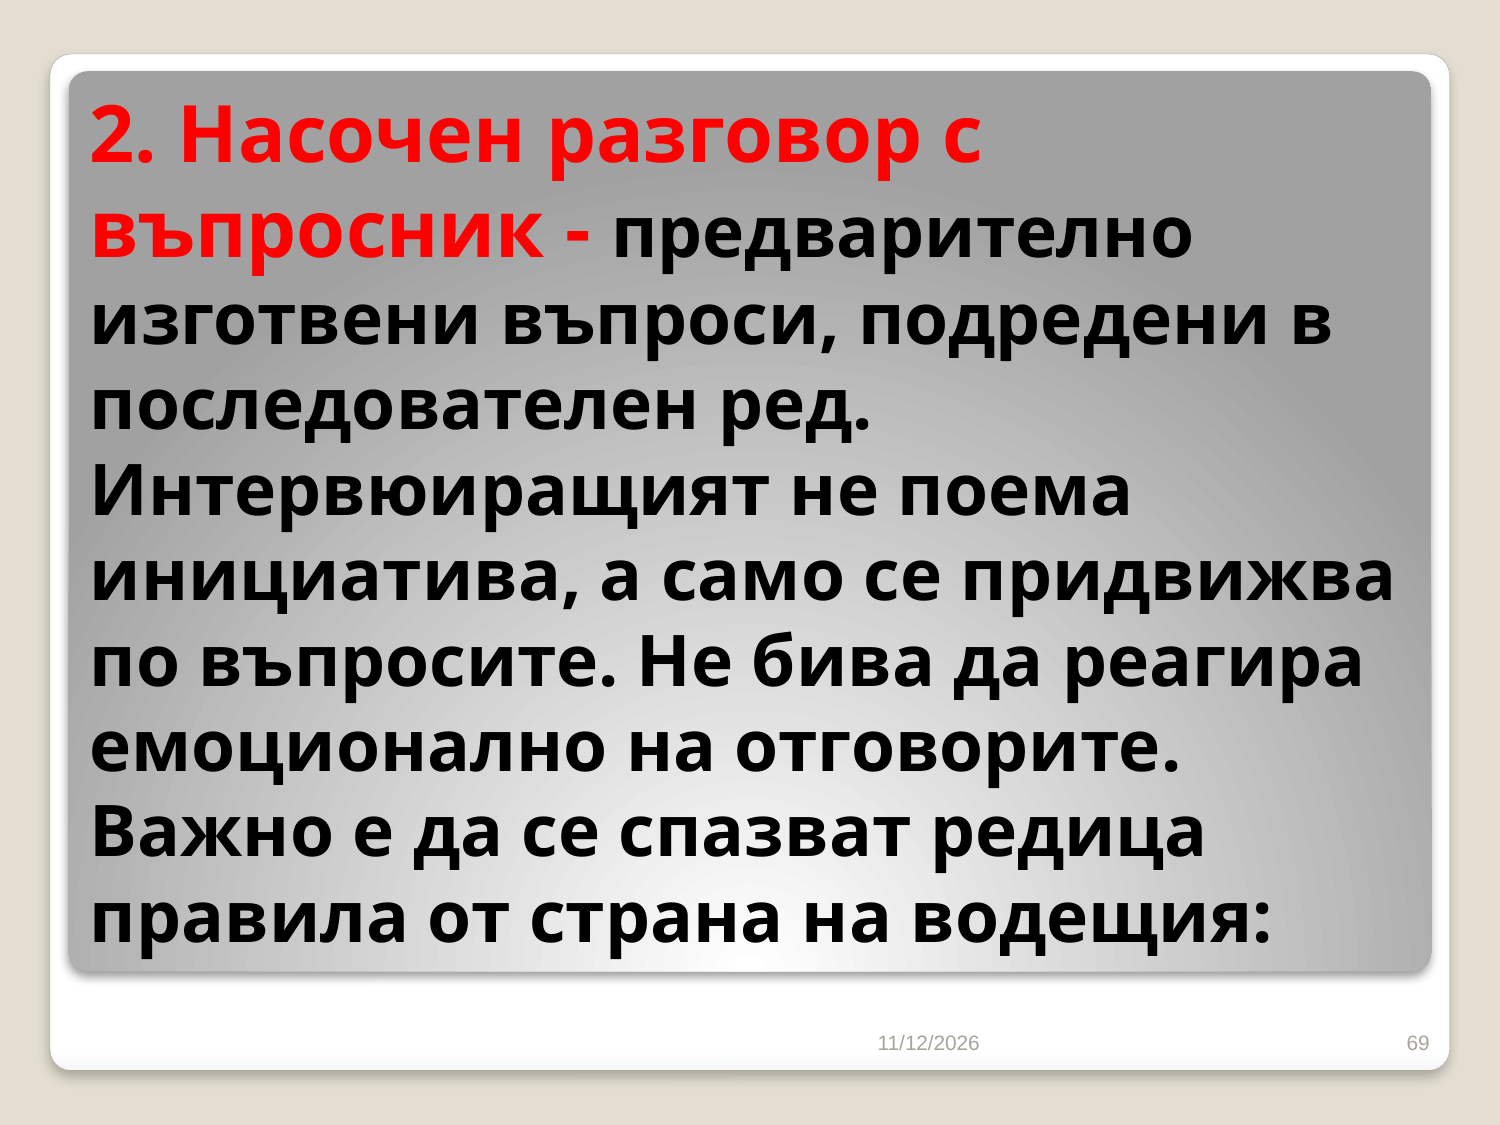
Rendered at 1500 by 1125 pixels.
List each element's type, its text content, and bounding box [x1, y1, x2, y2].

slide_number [619, 1002, 995, 1063]
slide_number 69 [1369, 1002, 1445, 1063]
title 2. Насочен разговор с въпросник - предварително изготвени въпроси, подредени в последователен ред. Интервюиращият не поема инициатива, а само се придвижва по въпросите. Не бива да реагира емоционално на отговорите. Важно е да се спазват редица правила от страна на водещия: [75, 37, 1425, 965]
